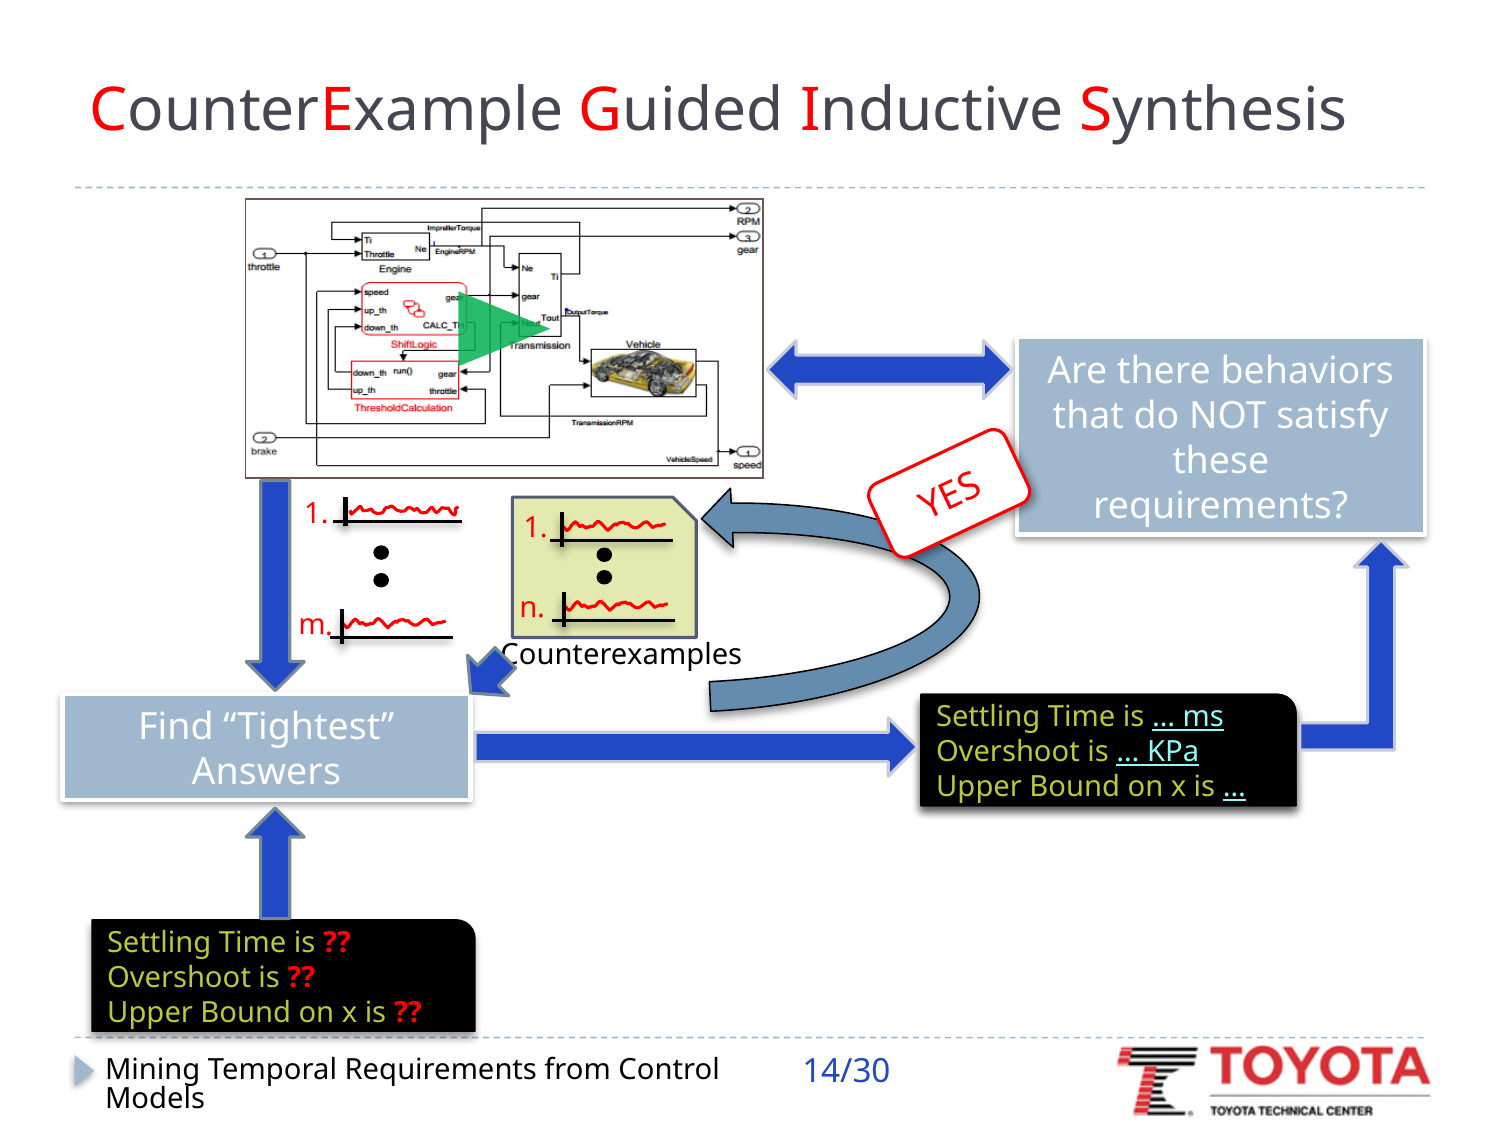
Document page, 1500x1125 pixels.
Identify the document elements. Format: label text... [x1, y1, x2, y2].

text_box [244, 490, 306, 692]
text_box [506, 500, 674, 552]
text_box Settling Time is … ms Overshoot is … KPa Upper Bound on x is … [920, 693, 1297, 807]
footer Mining Temporal Requirements from Control Models [105, 1050, 743, 1088]
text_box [282, 487, 463, 650]
text_box [596, 570, 613, 580]
text_box Find “Tightest” Answers [60, 692, 473, 802]
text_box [502, 580, 676, 632]
text_box [708, 550, 981, 713]
text_box YES [867, 428, 1032, 559]
text_box [700, 490, 889, 552]
picture [1115, 1045, 1437, 1119]
text_box [466, 646, 517, 698]
text_box Counterexamples [485, 627, 758, 678]
text_box [244, 806, 306, 921]
text_box CounterExample Guided Inductive Synthesis [74, 24, 1438, 188]
text_box Are there behaviors that do NOT satisfy these requirements? [1015, 335, 1427, 537]
text_box Settling Time is ?? Overshoot is ?? Upper Bound on x is ?? [91, 919, 476, 1032]
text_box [245, 199, 763, 478]
text_box [1298, 538, 1410, 752]
text_box [768, 339, 1014, 401]
text_box [510, 495, 698, 640]
slide_number 14/30 [787, 1042, 938, 1103]
text_box [473, 716, 919, 778]
